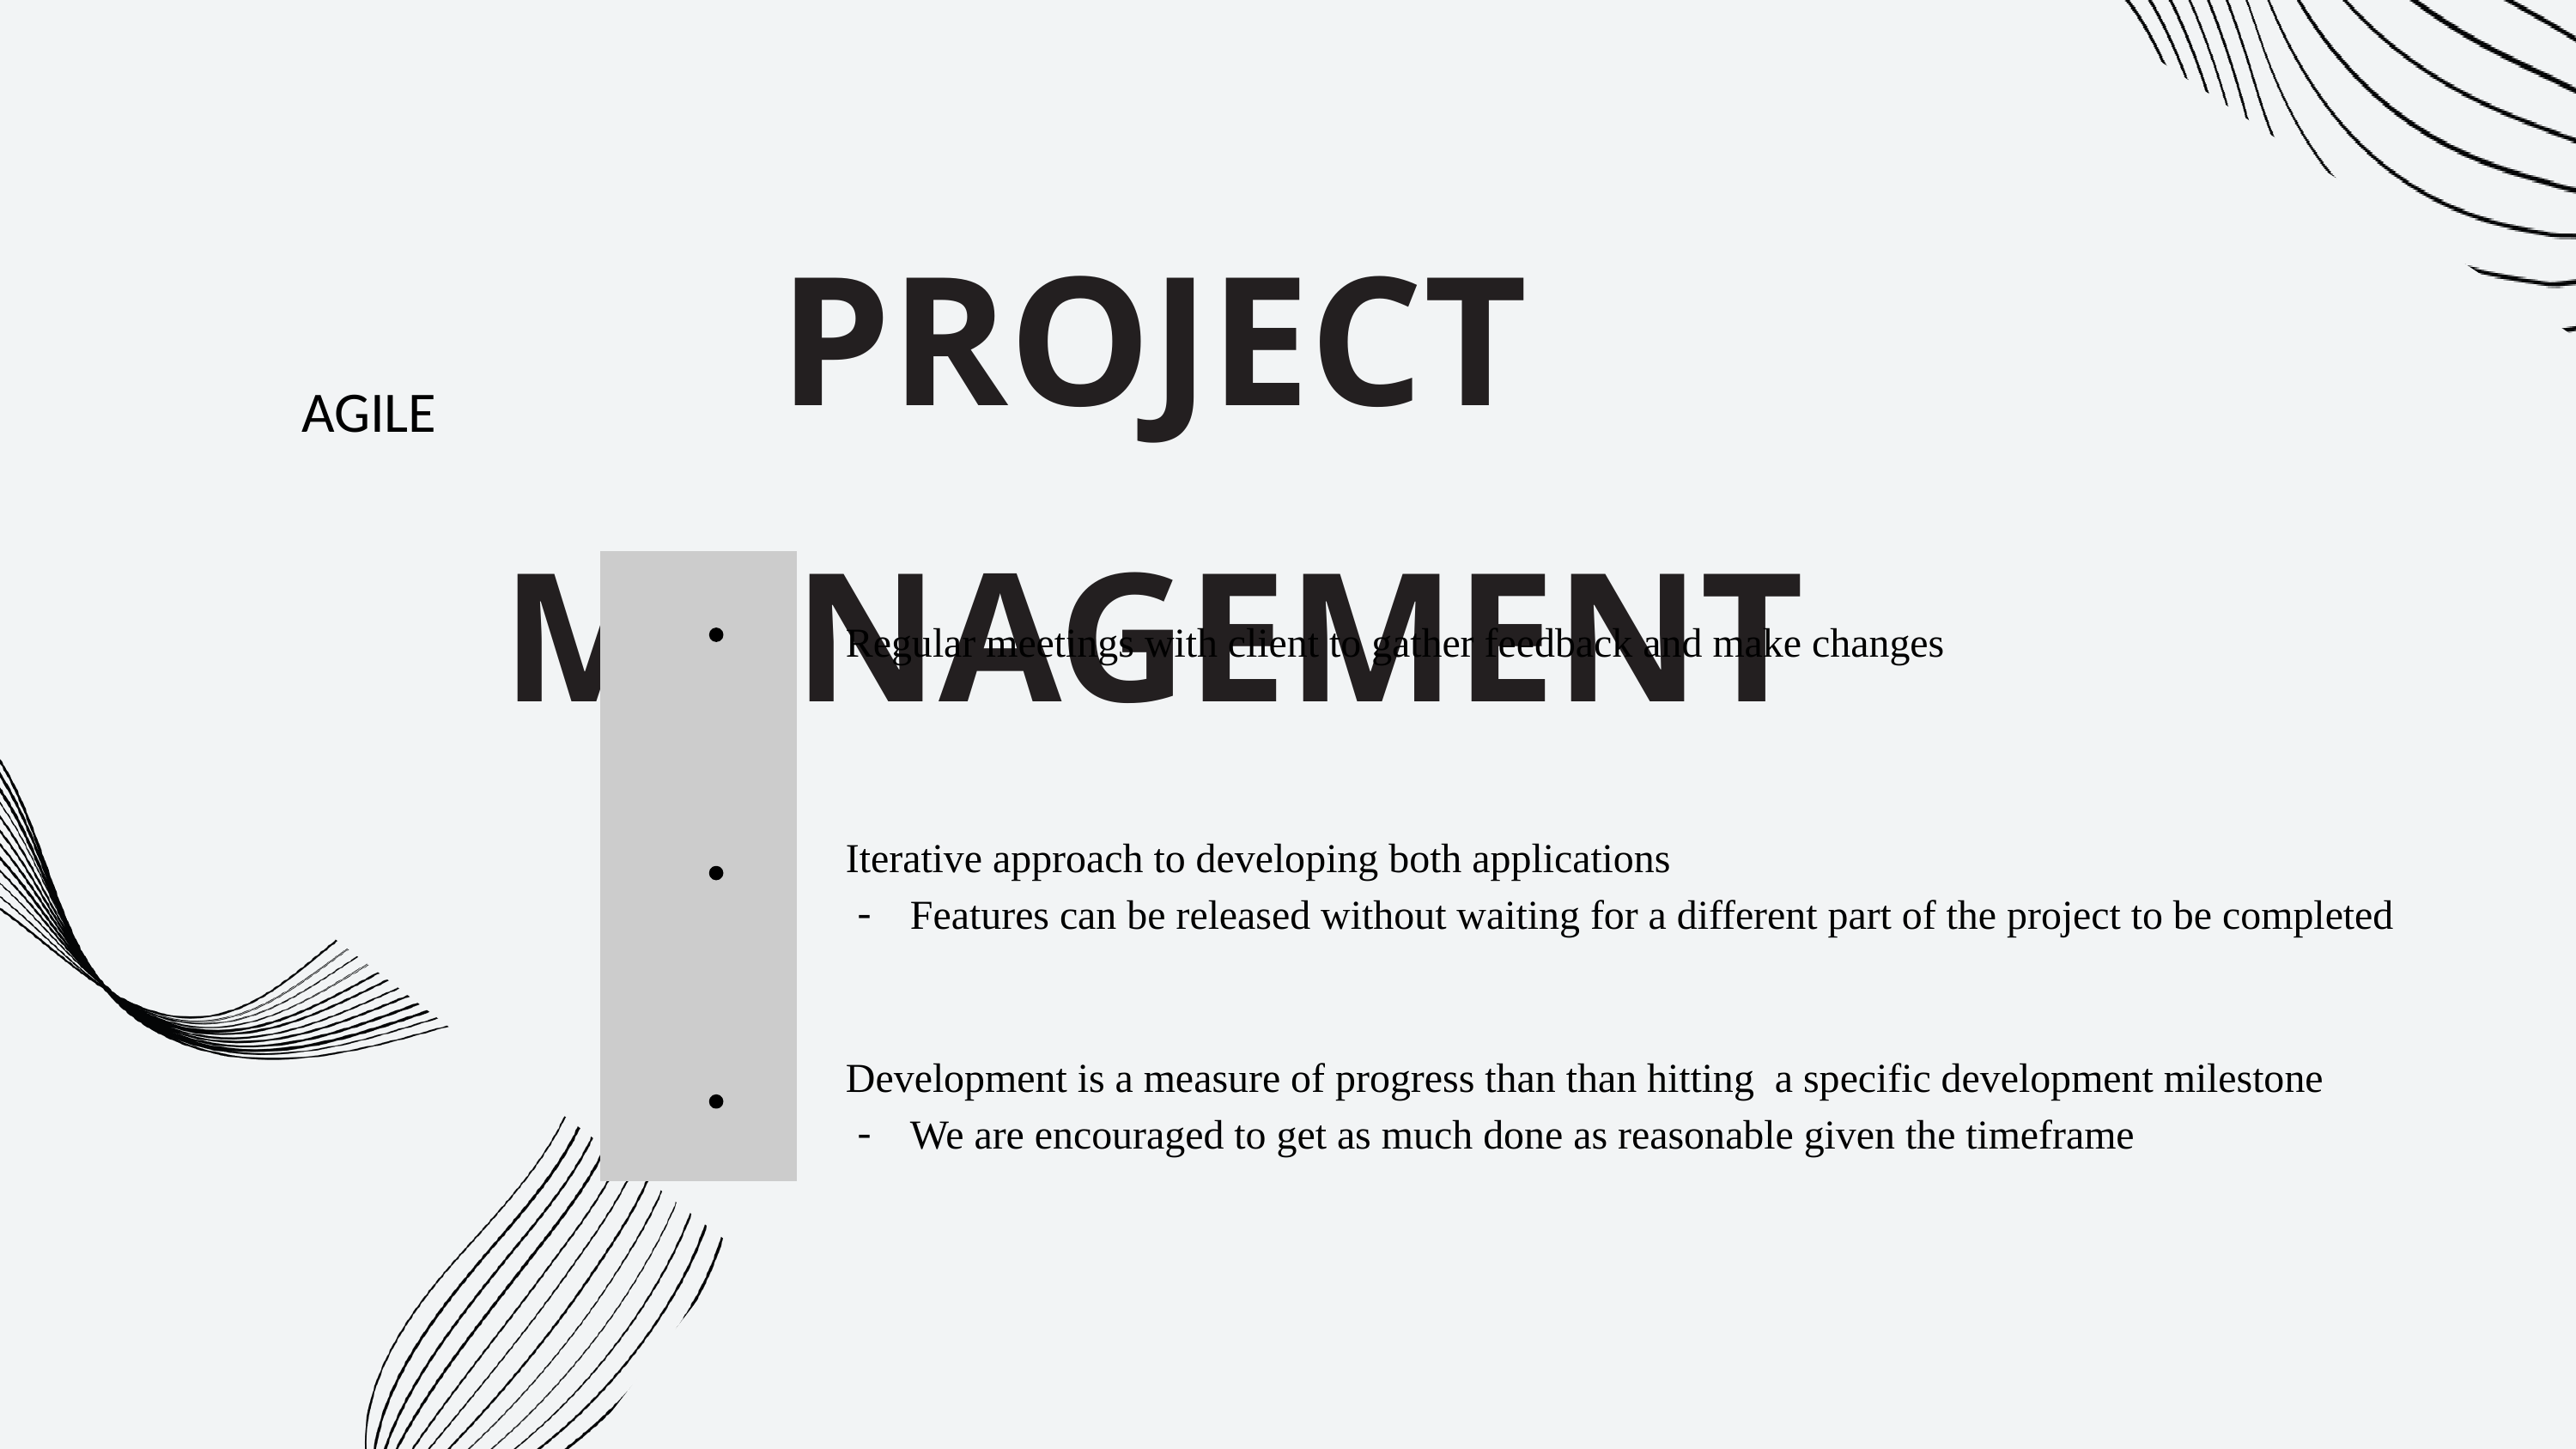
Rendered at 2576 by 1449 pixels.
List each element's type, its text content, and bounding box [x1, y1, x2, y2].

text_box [599, 540, 798, 1182]
text_box [2068, 0, 2576, 338]
text_box [0, 680, 738, 1449]
text_box Regular meetings with client to gather feedback and make changes [833, 596, 2499, 792]
text_box Iterative approach to developing both applications Features can be released without waiting for a different part of the project to be completed [833, 810, 2499, 950]
text_box AGILE [289, 362, 1630, 482]
text_box PROJECT MANAGEMENT [171, 146, 2136, 737]
text_box Development is a measure of progress than than hitting a specific development milestone We are encouraged to get as much done as reasonable given the timeframe [833, 1031, 2499, 1228]
